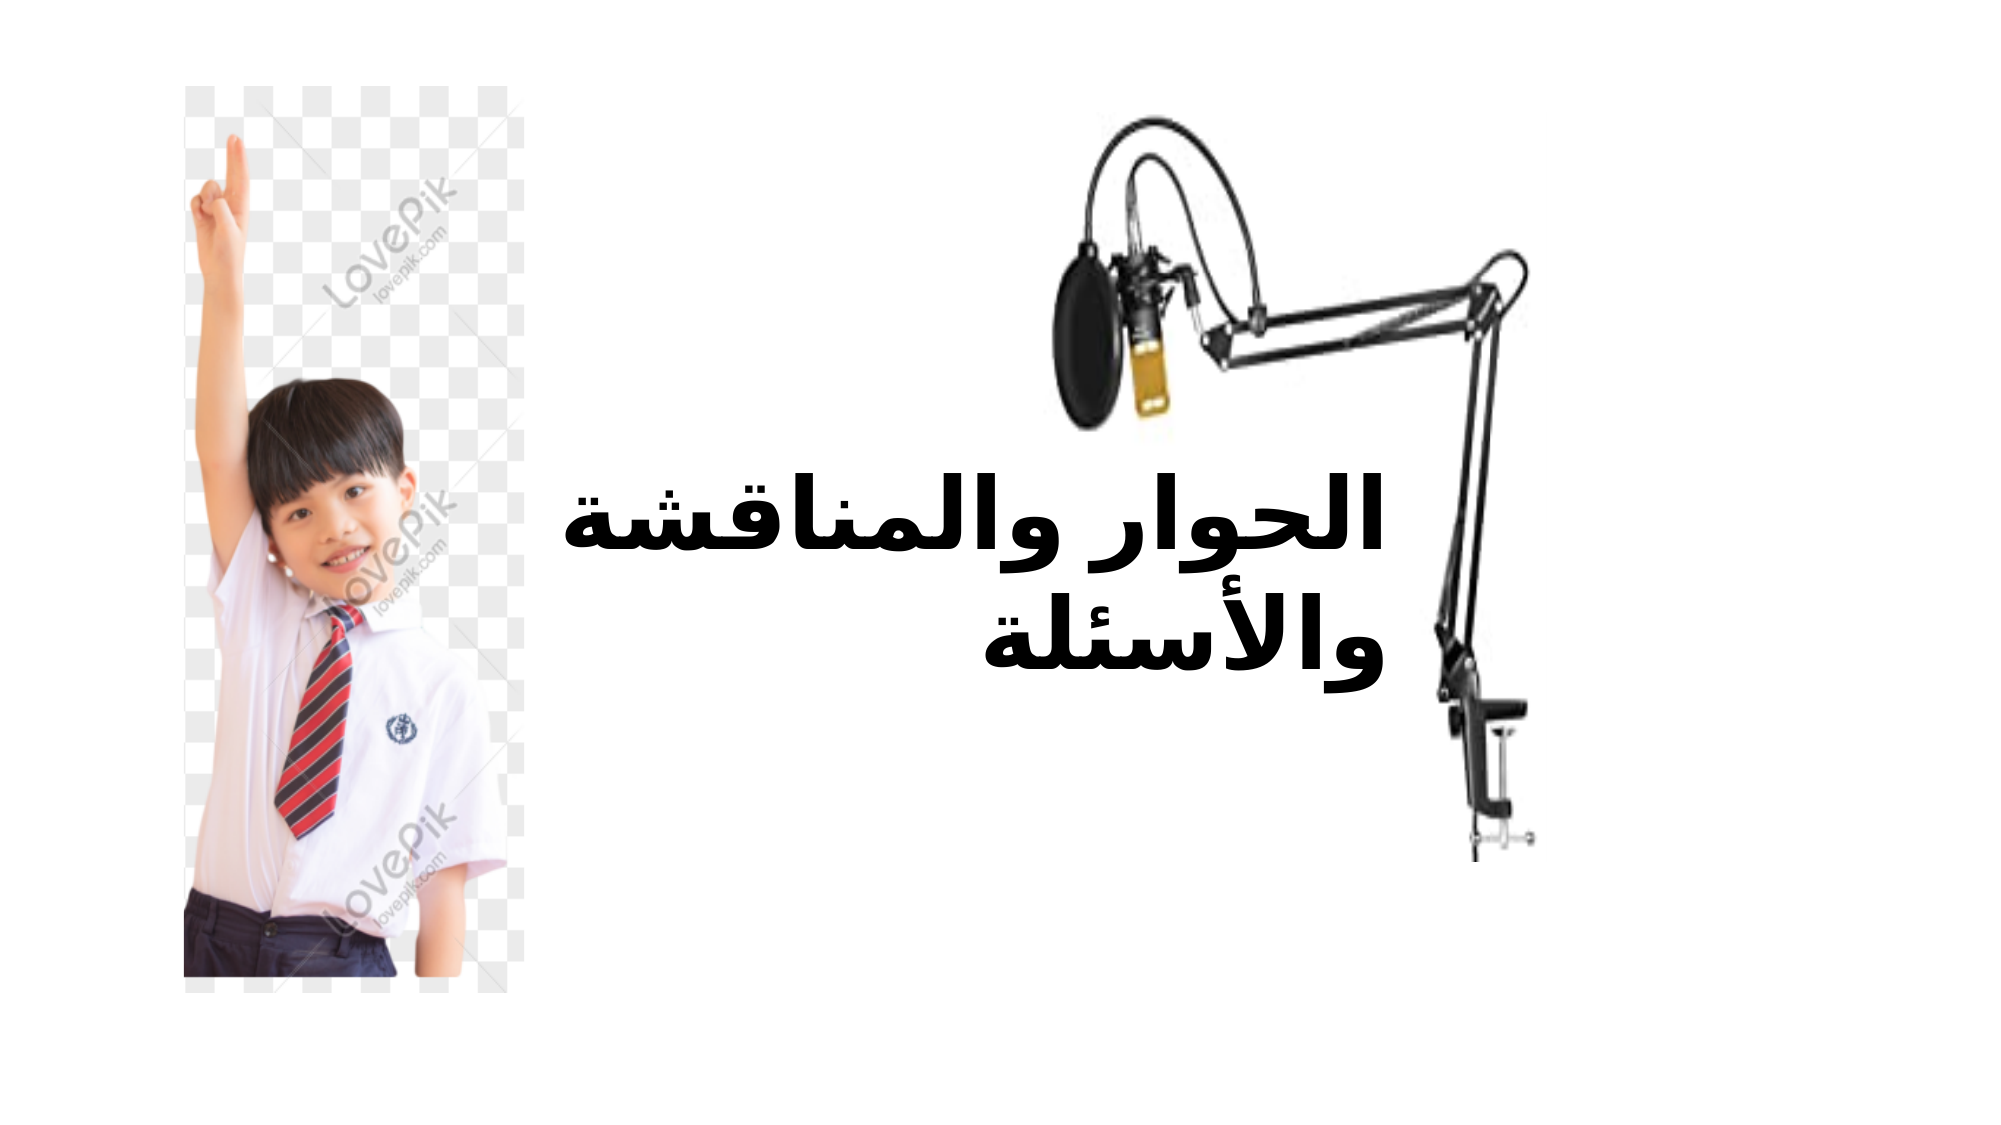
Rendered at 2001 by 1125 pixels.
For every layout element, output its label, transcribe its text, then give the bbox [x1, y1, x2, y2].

picture [1035, 112, 1549, 862]
picture [183, 86, 525, 993]
text_box الحوار والمناقشة والأسئلة [525, 441, 1035, 697]
